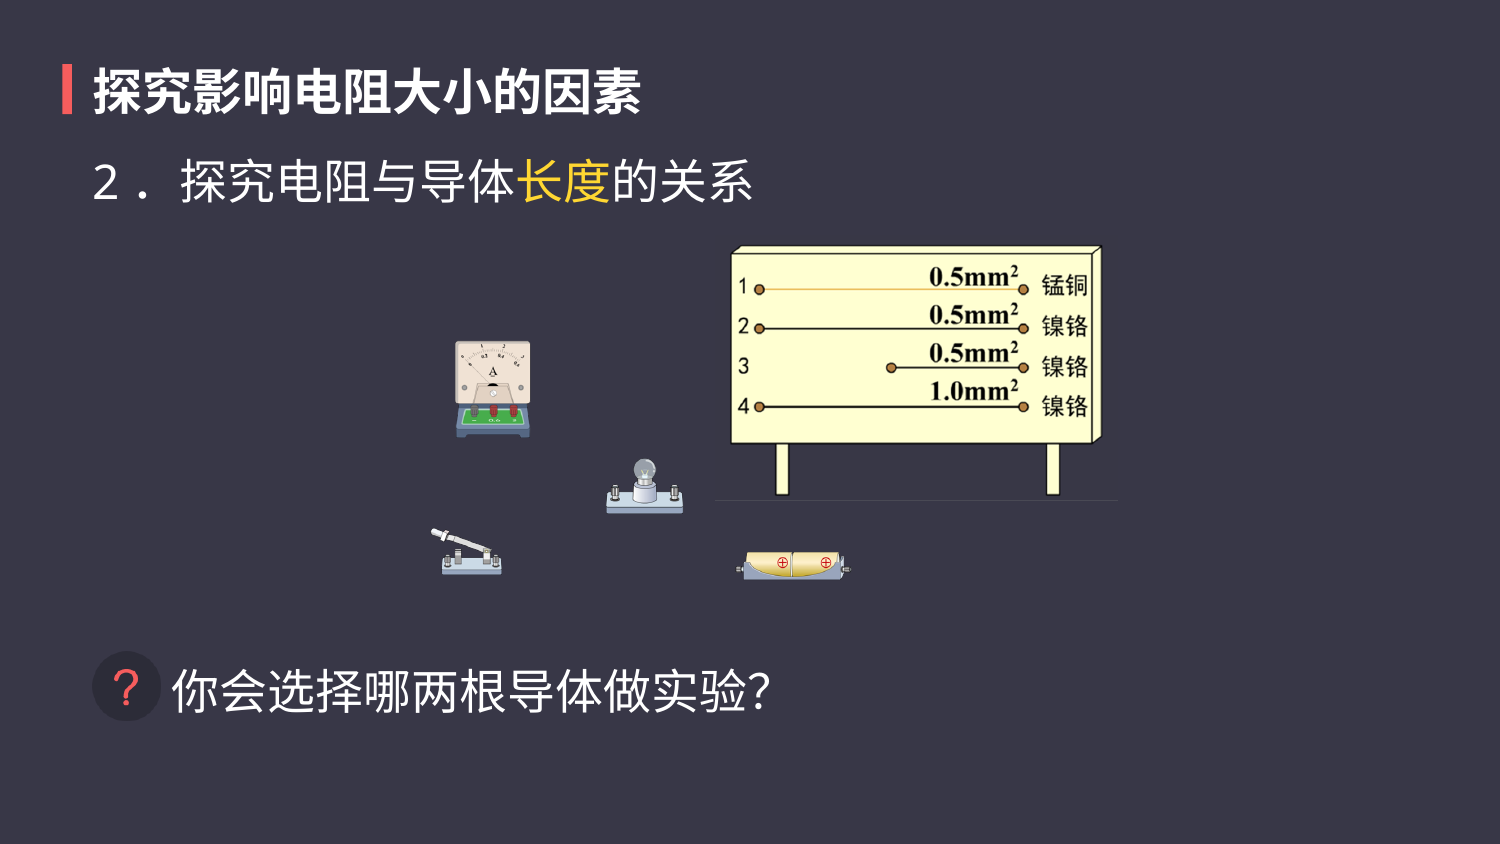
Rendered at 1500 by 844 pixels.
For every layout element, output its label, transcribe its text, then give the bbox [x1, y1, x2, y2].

picture [348, 235, 1118, 627]
text_box [62, 64, 72, 115]
text_box 2．探究电阻与导体长度的关系 [92, 137, 1499, 210]
text_box 你会选择哪两根导体做实验？ [171, 647, 1499, 720]
picture [91, 651, 162, 721]
text_box 探究影响电阻大小的因素 [92, 45, 1499, 121]
